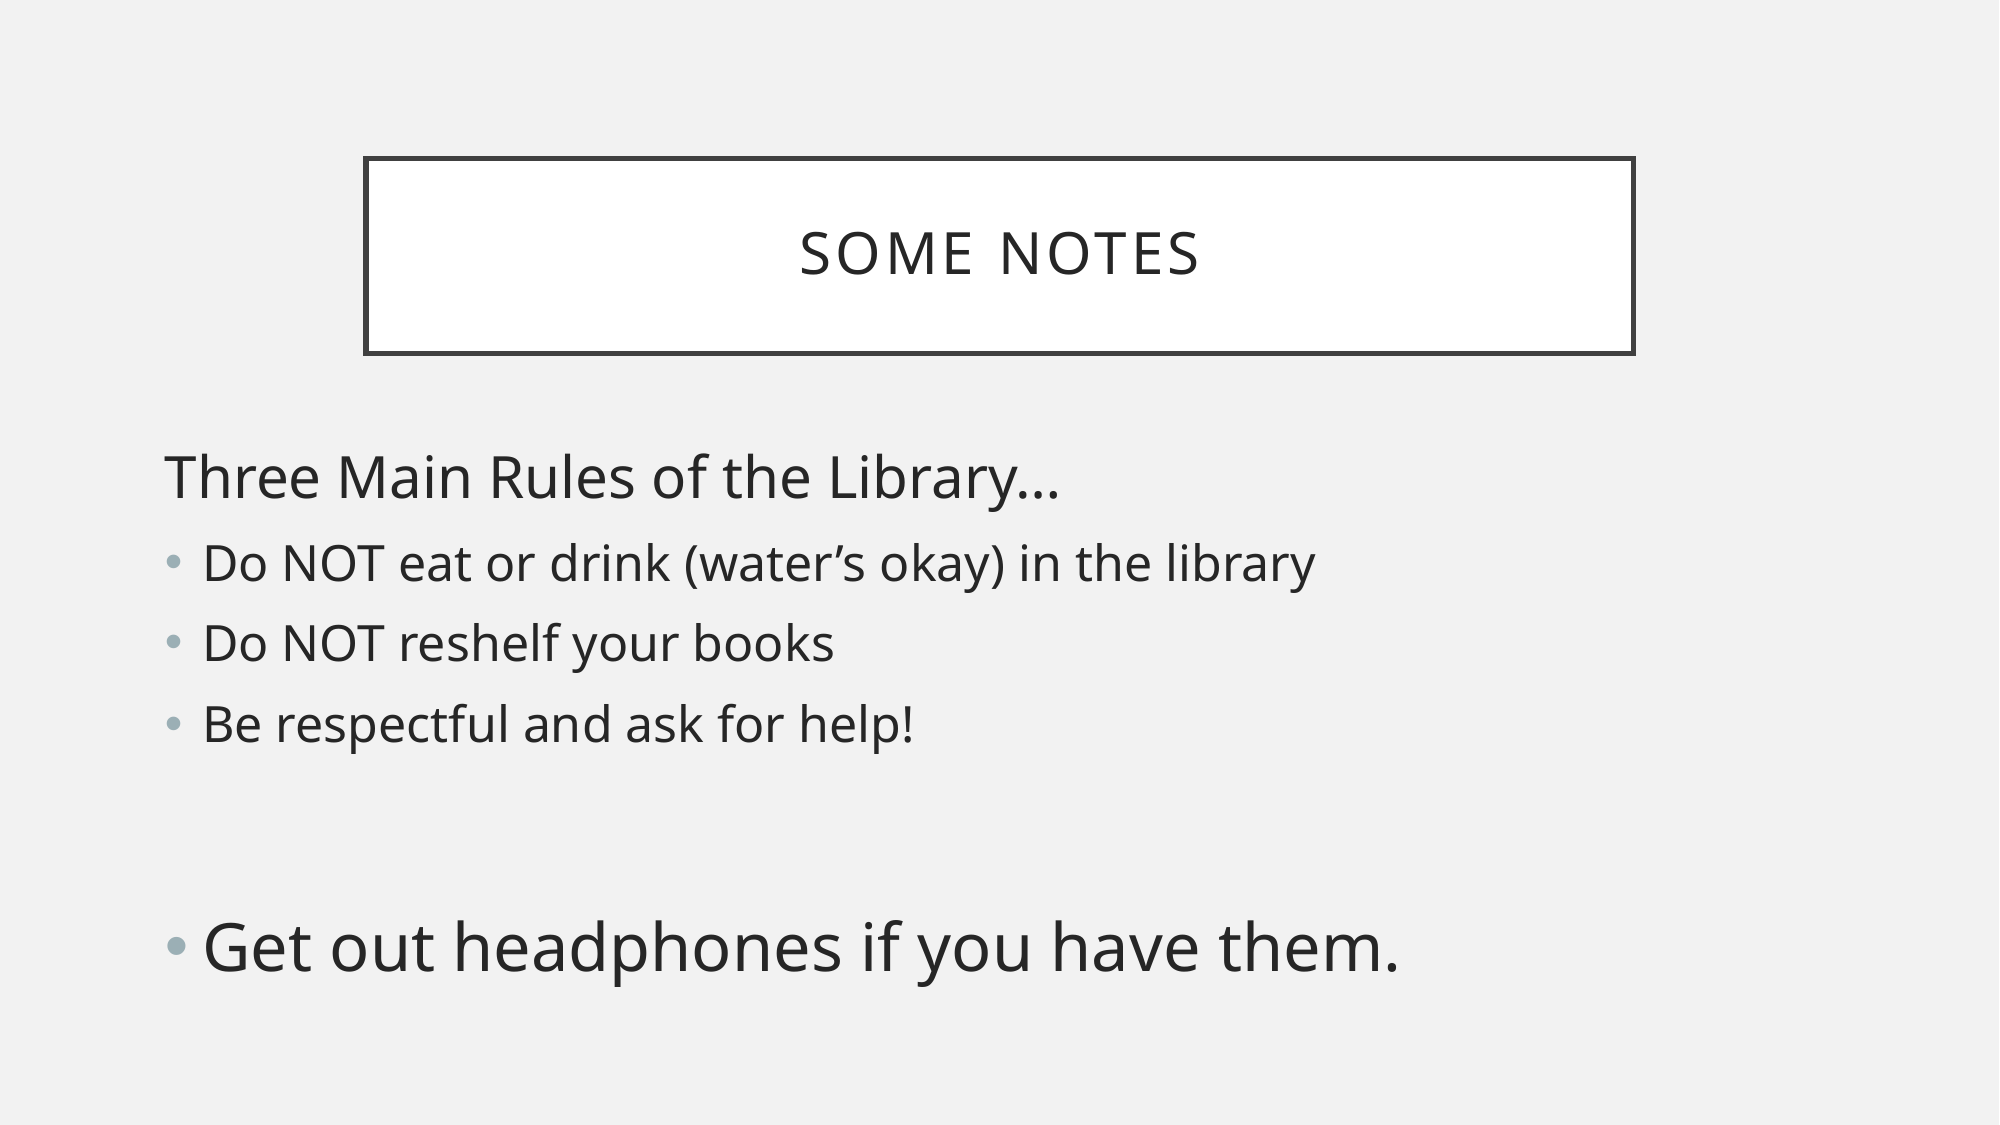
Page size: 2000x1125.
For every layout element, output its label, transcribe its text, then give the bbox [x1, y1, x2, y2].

list Three Main Rules of the Library… Do NOT eat or drink (water’s okay) in the library Do NOT reshelf your books Be respectful and ask for help! Get out headphones if you have them. [149, 432, 1813, 1050]
title Some notes [363, 156, 1636, 356]
